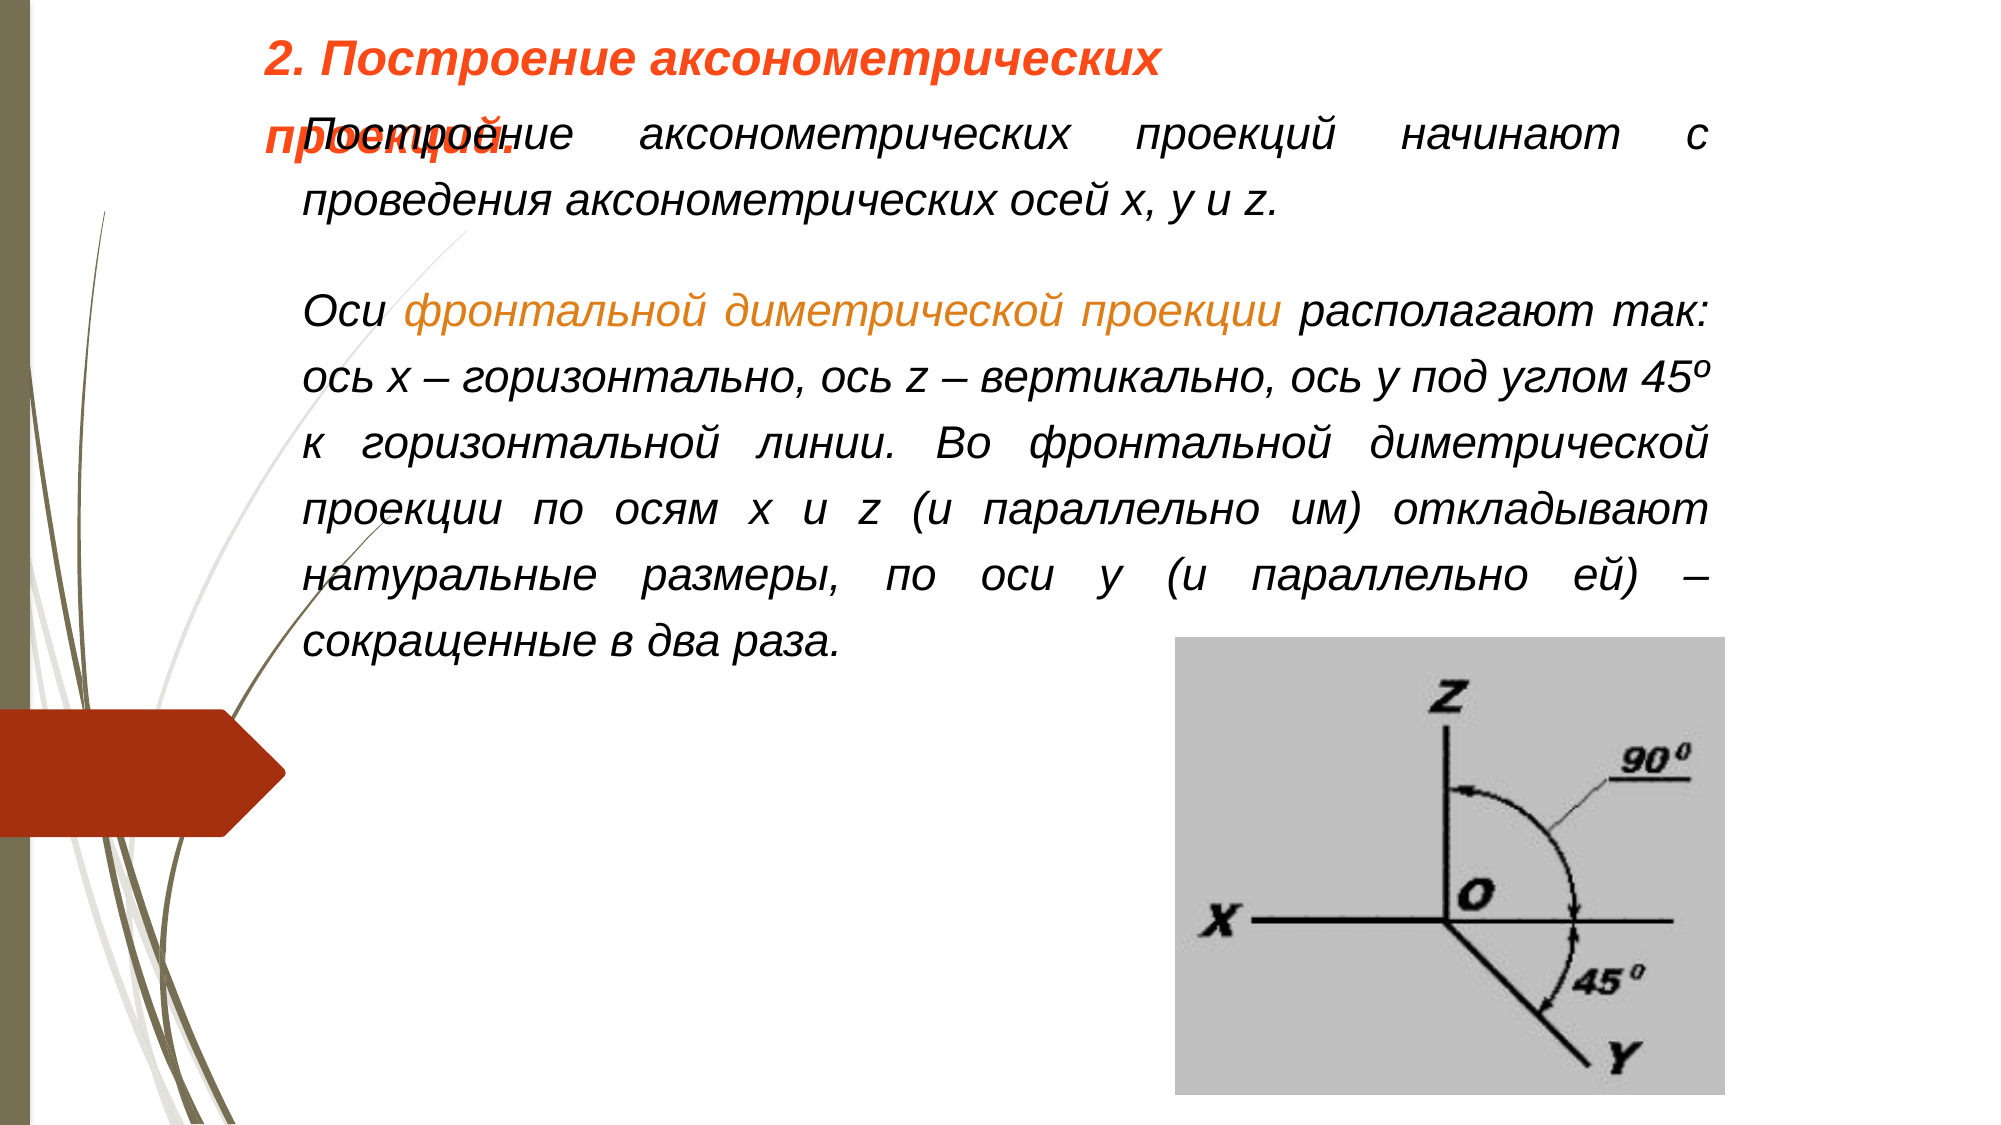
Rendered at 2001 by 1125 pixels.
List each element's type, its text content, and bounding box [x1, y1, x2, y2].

text_box 2. Построение аксонометрических проекций. [249, 0, 1442, 93]
picture [1174, 637, 1726, 1095]
text_box Построение аксонометрических проекций начинают с проведения аксонометрических осей x, y и z. Оси фронтальной диметрической проекции располагают так: ось х – горизонтально, ось z – вертикально, ось y под углом 45º к горизонтальной линии. Во фронтальной диметрической проекции по осям x и z (и параллельно им) откладывают натуральные размеры, по оси y (и параллельно ей) – сокращенные в два раза. [287, 75, 1725, 684]
